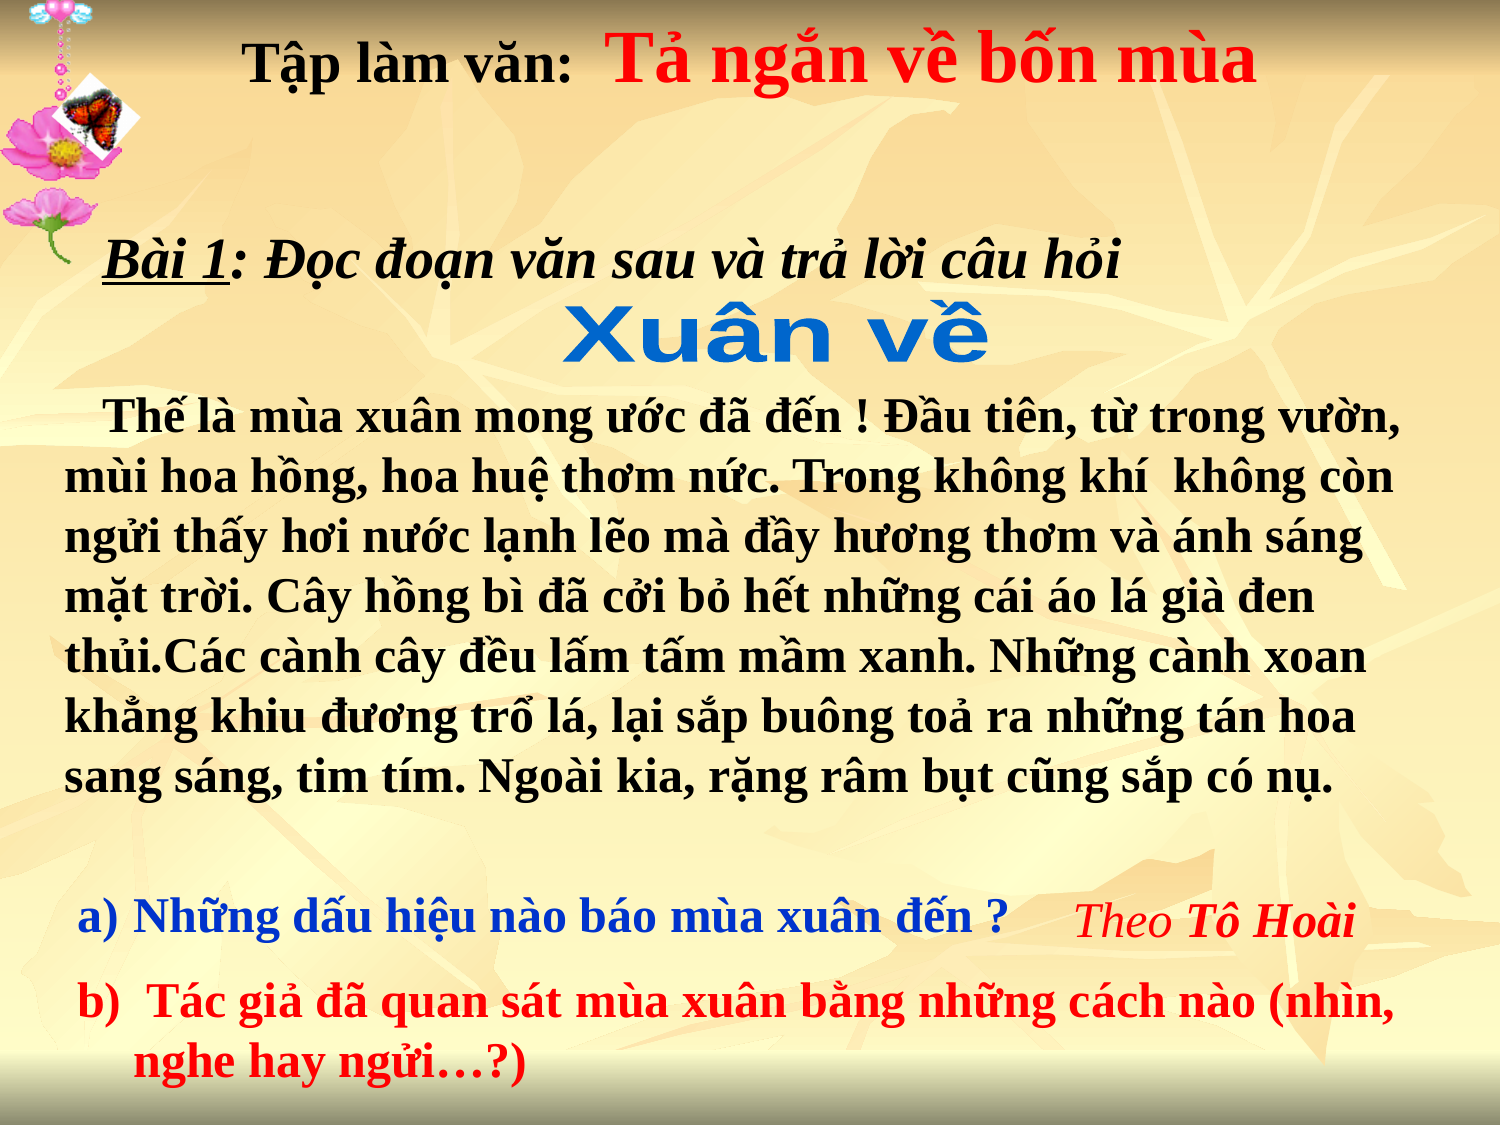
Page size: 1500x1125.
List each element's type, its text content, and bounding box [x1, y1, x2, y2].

text_box Bài 1: Đọc đoạn văn sau và trả lời câu hỏi [87, 212, 1200, 298]
text_box Những dấu hiệu nào báo mùa xuân đến ? Tác giả đã quan sát mùa xuân bằng những cách nào (nhìn, nghe hay ngửi…?) [62, 875, 1475, 1095]
picture [0, 0, 140, 285]
text_box Thế là mùa xuân mong ước đã đến ! Đầu tiên, từ trong vườn, mùi hoa hồng, hoa huệ thơm nức. Trong không khí không còn ngửi thấy hơi nước lạnh lẽo mà đầy hương thơm và ánh sáng mặt trời. Cây hồng bì đã cởi bỏ hết những cái áo lá già đen thủi.Các cành cây đều lấm tấm mầm xanh. Những cành xoan khẳng khiu đương trổ lá, lại sắp buông toả ra những tán hoa sang sáng, tim tím. Ngoài kia, rặng râm bụt cũng sắp có nụ. Theo Tô Hoài [49, 375, 1463, 955]
text_box Tập làm văn: Tả ngắn về bốn mùa [123, 0, 1438, 105]
